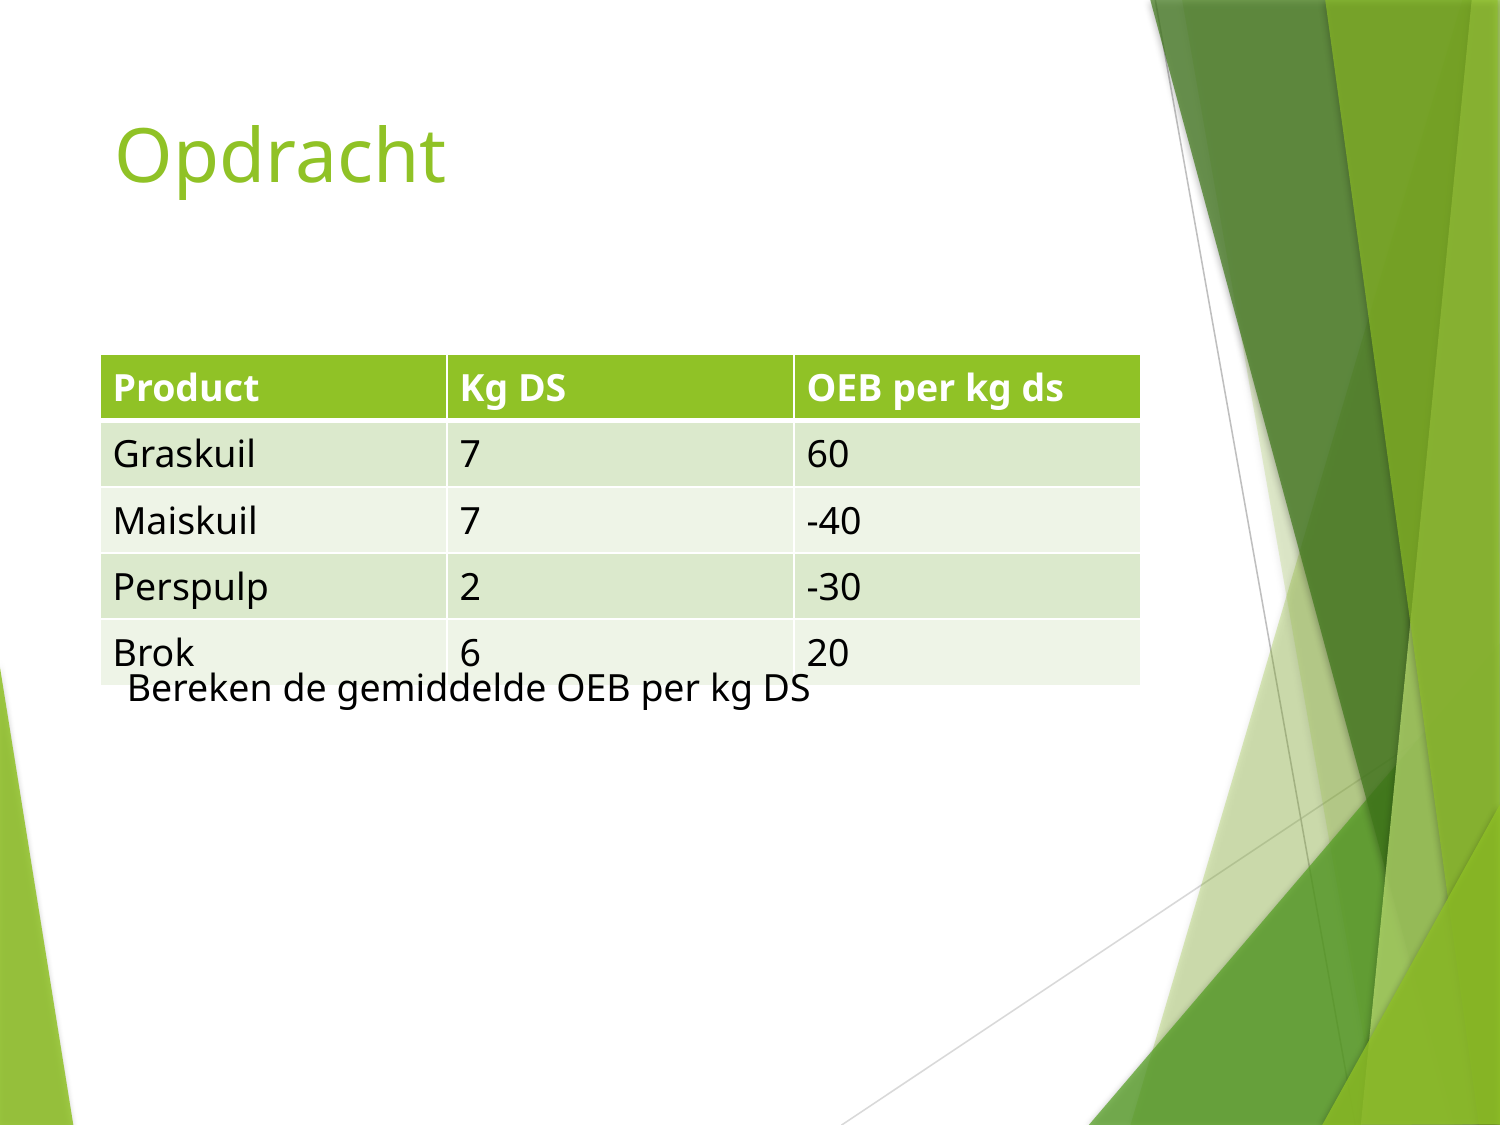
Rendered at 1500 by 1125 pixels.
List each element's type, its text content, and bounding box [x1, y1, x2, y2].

table_cell 2 [448, 554, 793, 618]
table_header Kg DS [448, 355, 793, 418]
table_cell Graskuil [101, 423, 446, 486]
table_cell Maiskuil [101, 488, 446, 552]
table_cell Perspulp [101, 554, 446, 618]
table_cell 7 [448, 488, 793, 552]
table_header Product [101, 355, 446, 418]
table_cell 20 [795, 620, 1140, 685]
table_cell Brok [101, 620, 446, 685]
table_cell -40 [795, 488, 1140, 552]
table_cell 60 [795, 423, 1140, 486]
title Opdracht [99, 99, 1142, 317]
table_cell 6 [448, 620, 793, 656]
table_header OEB per kg ds [795, 355, 1140, 418]
table_cell 7 [448, 423, 793, 486]
table_cell -30 [795, 554, 1140, 618]
text_box Bereken de gemiddelde OEB per kg DS [112, 656, 1058, 717]
